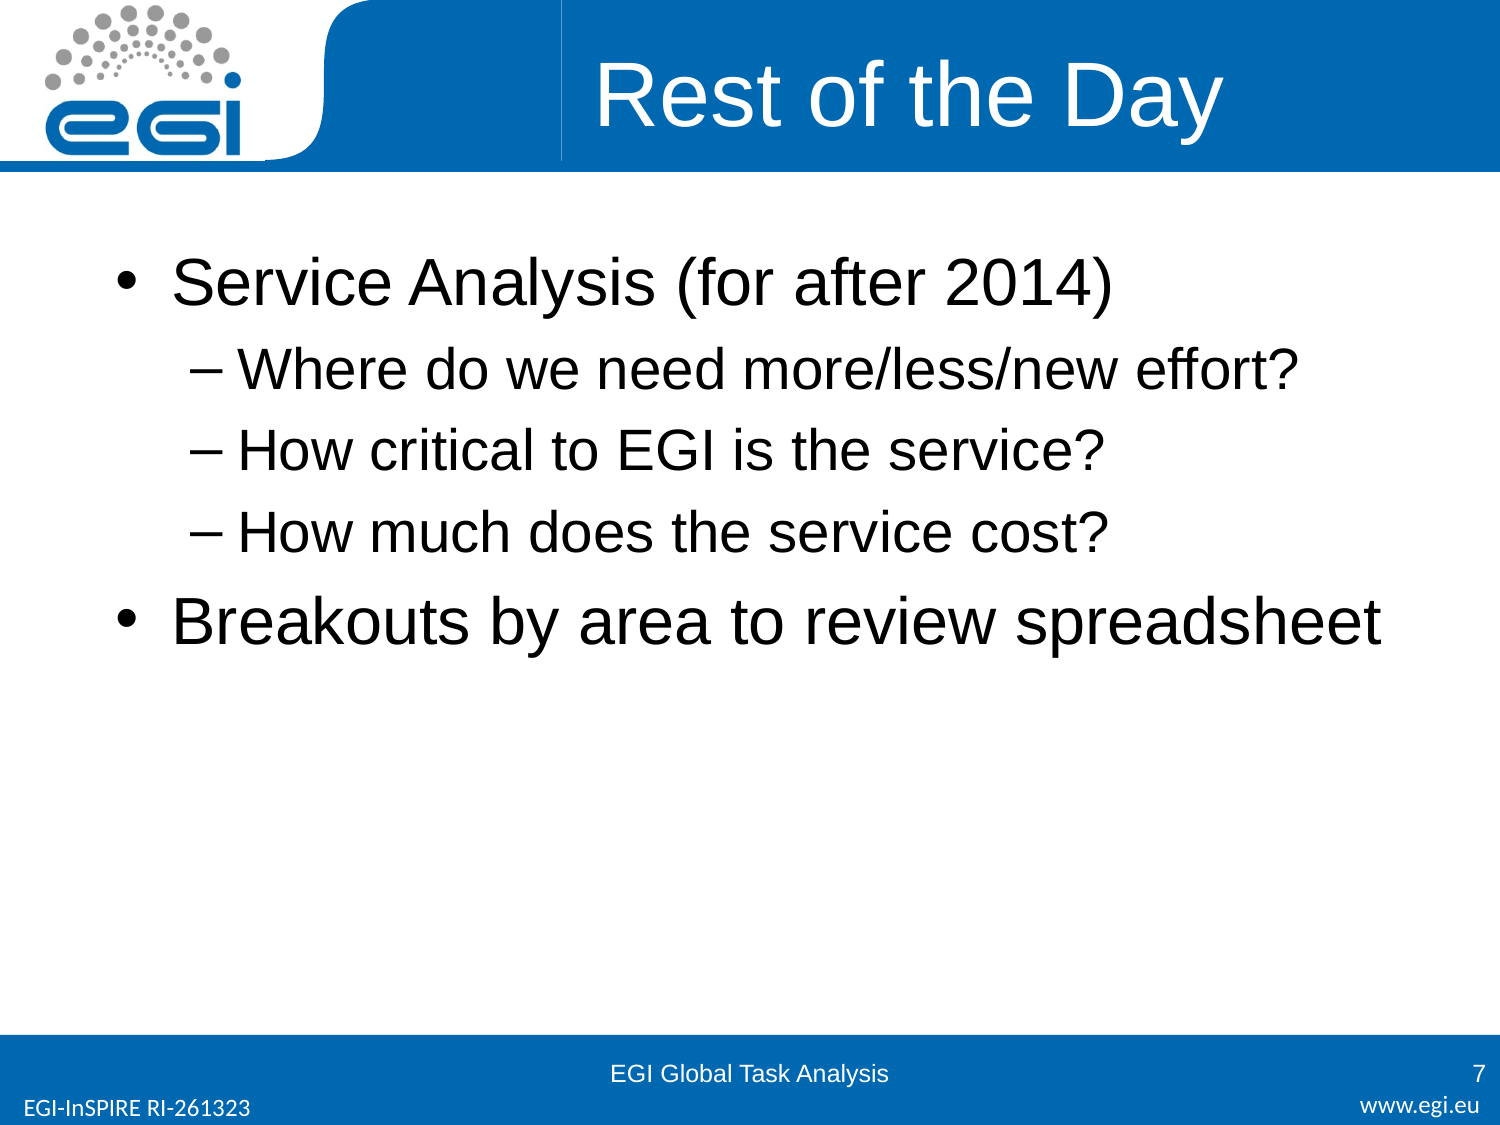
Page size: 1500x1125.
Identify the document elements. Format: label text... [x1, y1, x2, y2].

slide_number 7 [1151, 1042, 1500, 1103]
title Rest of the Day [348, 19, 1471, 161]
footer EGI Global Task Analysis [512, 1042, 988, 1103]
picture [0, 0, 265, 161]
list Service Analysis (for after 2014) Where do we need more/less/new effort? How critical to EGI is the service? How much does the service cost? Breakouts by area to review spreadsheet [100, 231, 1425, 975]
